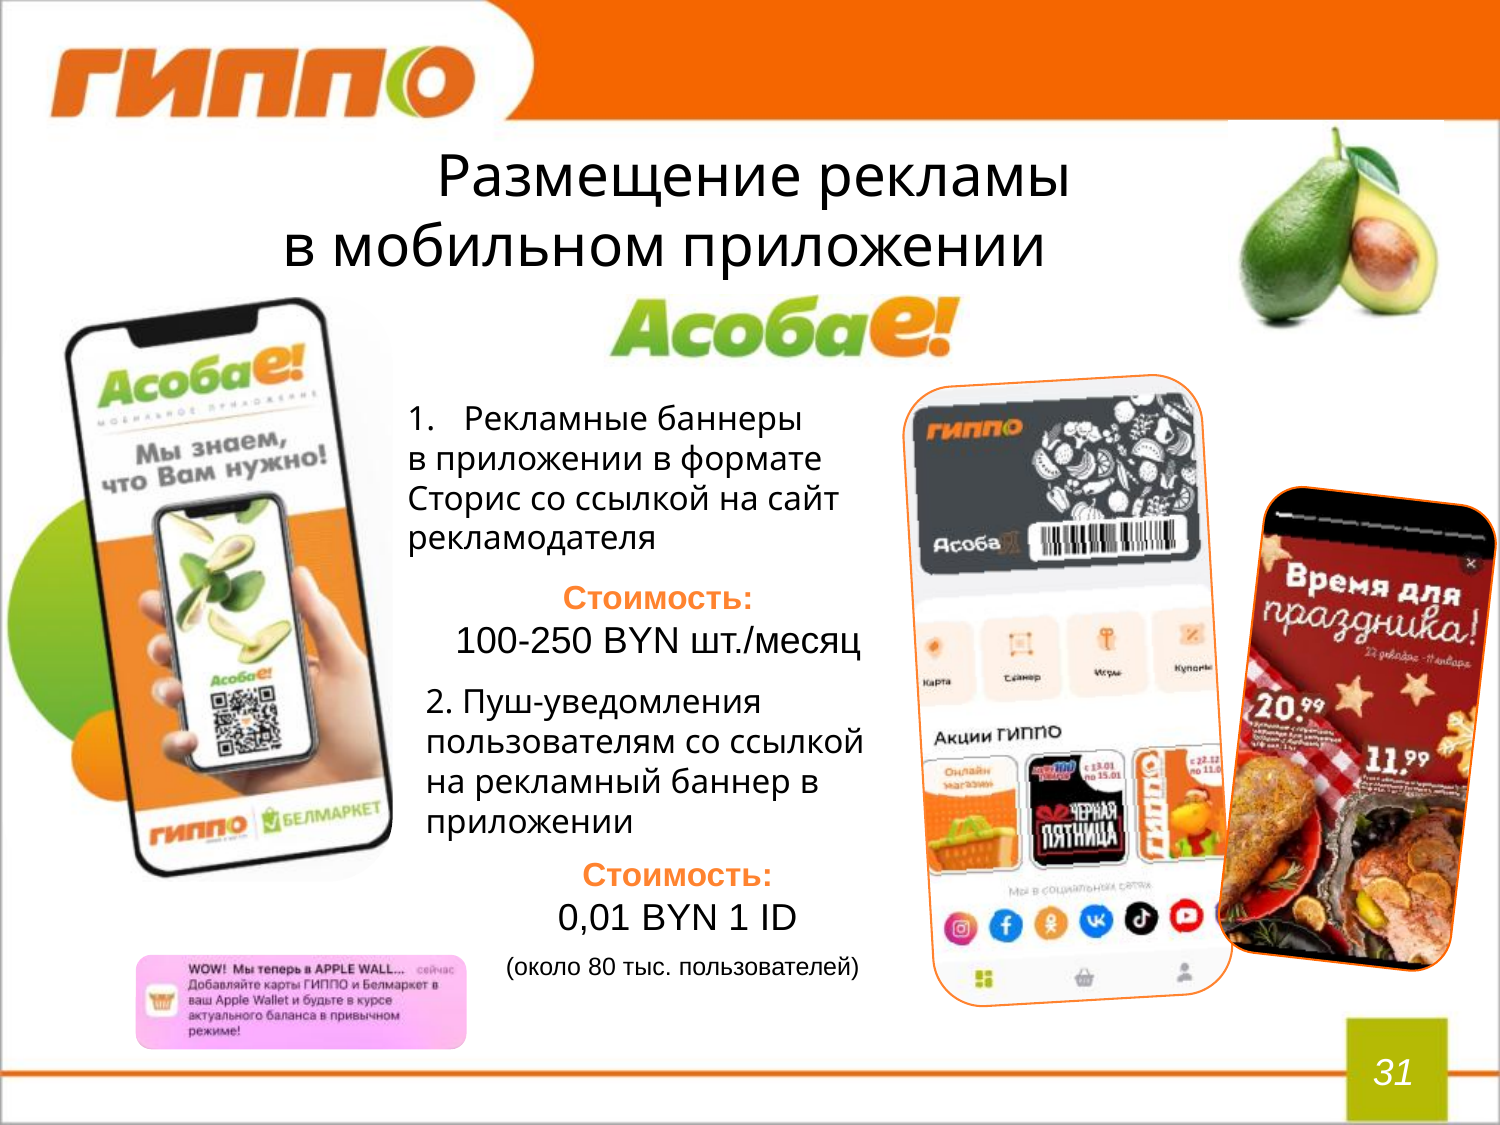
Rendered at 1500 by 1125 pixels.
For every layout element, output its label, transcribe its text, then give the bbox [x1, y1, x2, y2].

text_box Стоимость: 100-250 BYN шт./месяц [397, 568, 912, 669]
text_box Размещение рекламы в мобильном приложении [100, 130, 1223, 286]
picture [0, 0, 1500, 1125]
text_box Рекламные баннеры в приложении в формате Сторис со ссылкой на сайт рекламодателя [397, 389, 912, 565]
text_box 31 [1340, 1040, 1447, 1101]
text_box Стоимость: 0,01 BYN 1 ID (около 80 тыс. пользователей) [336, 846, 912, 991]
text_box 2. Пуш-уведомления пользователям со ссылкой на рекламный баннер в приложении [410, 672, 902, 846]
